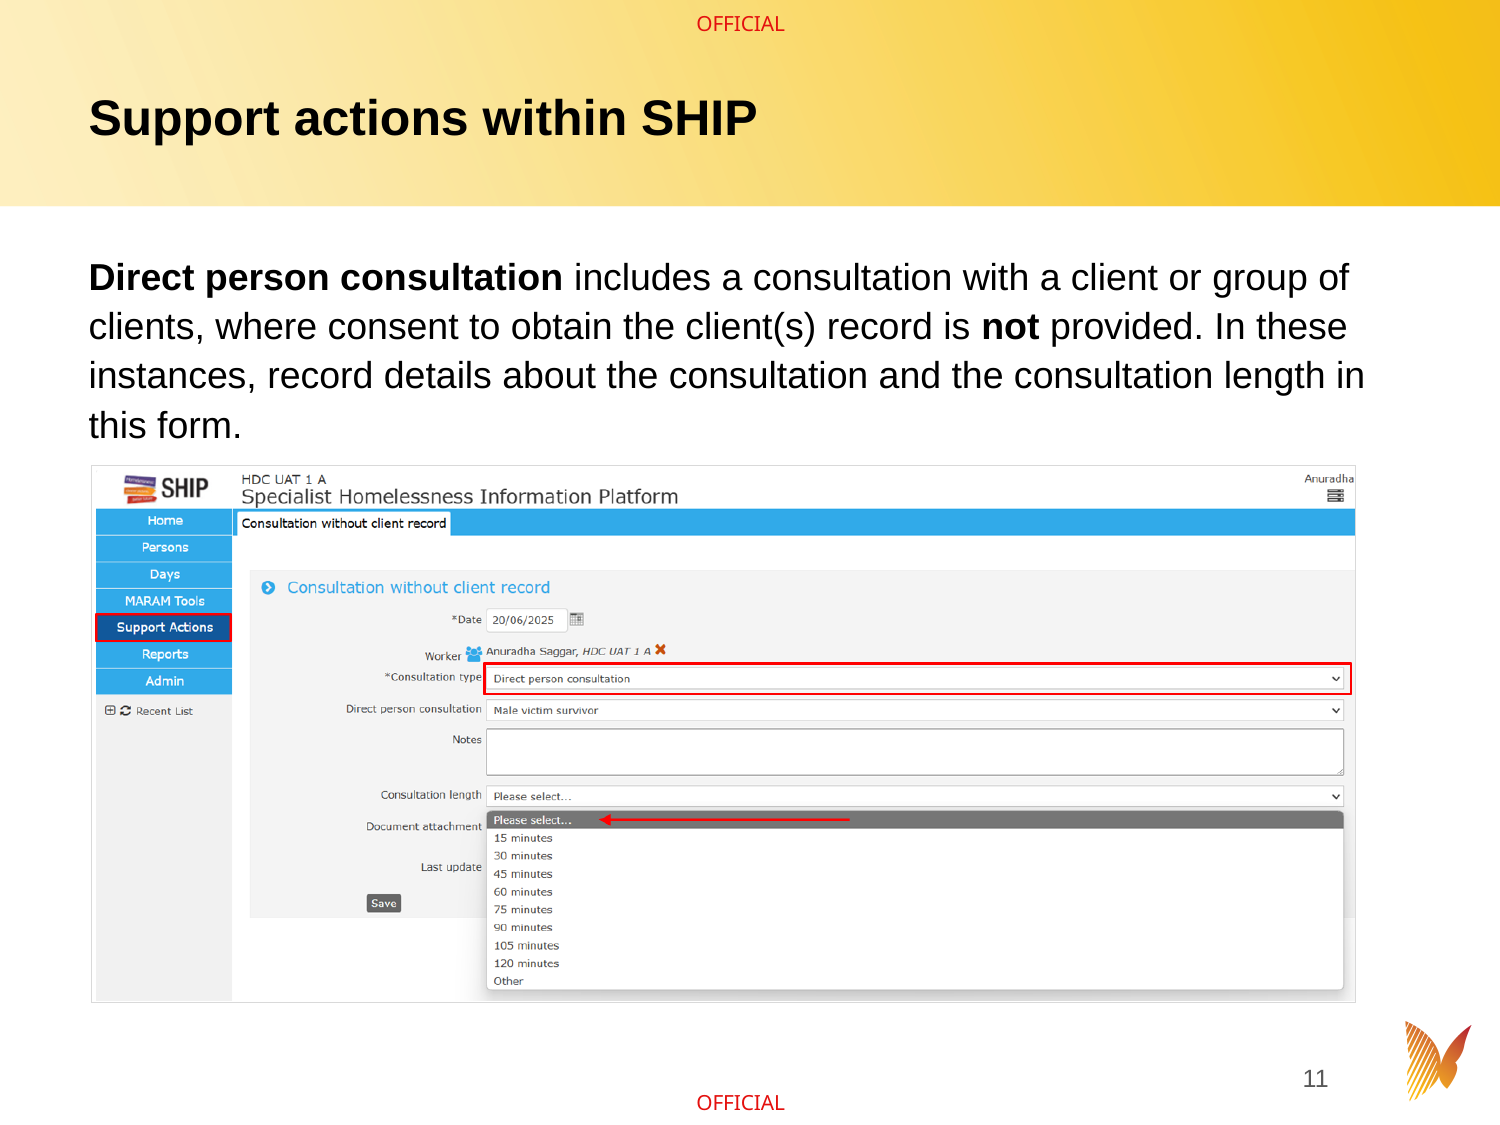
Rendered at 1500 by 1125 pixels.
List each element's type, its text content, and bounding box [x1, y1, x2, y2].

list Direct person consultation includes a consultation with a client or group of clients, where consent to obtain the client(s) record is not provided. In these instances, record details about the consultation and the consultation length in this form. [88, 248, 1412, 987]
picture [0, 0, 1500, 1125]
title Support actions within SHIP [88, 44, 1412, 186]
slide_number 11 [1228, 1062, 1329, 1124]
